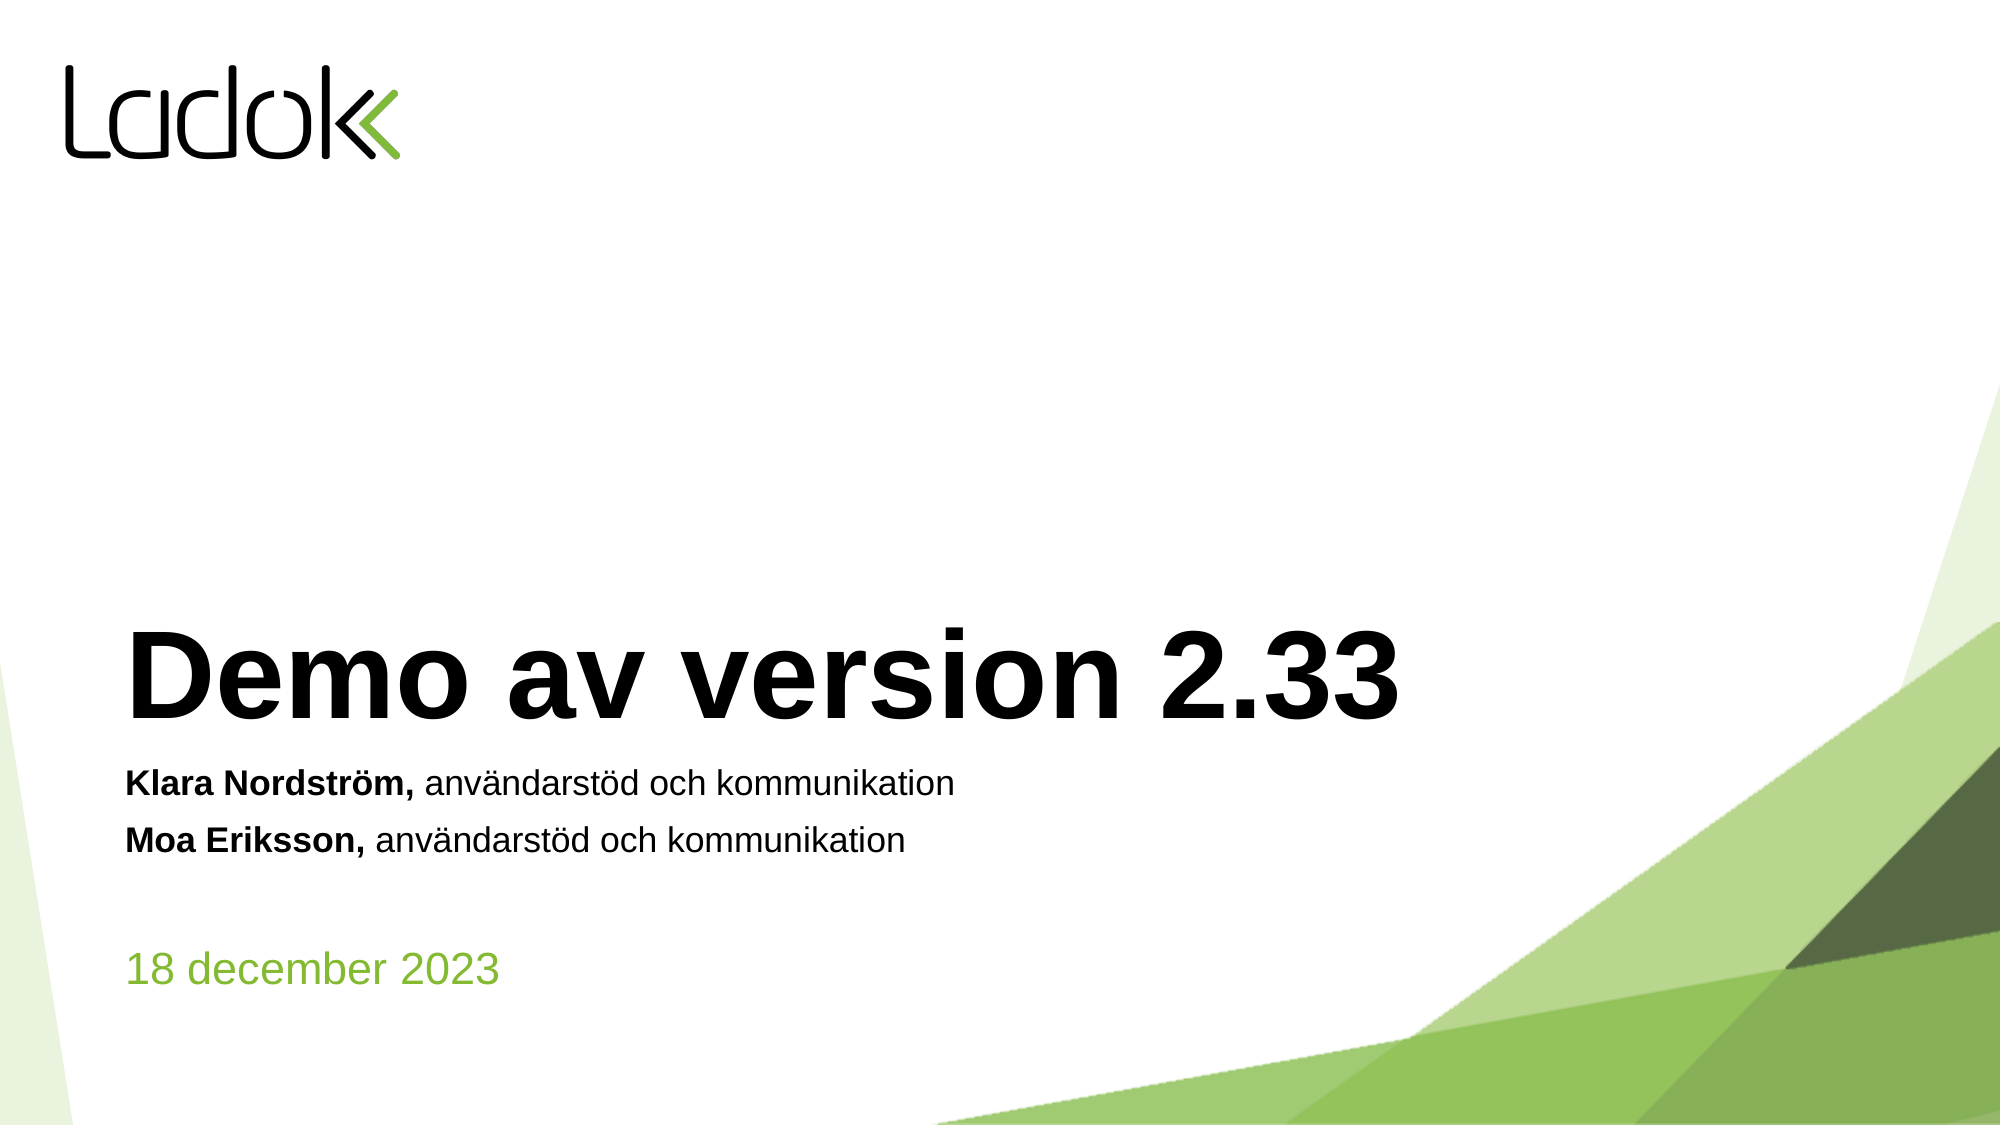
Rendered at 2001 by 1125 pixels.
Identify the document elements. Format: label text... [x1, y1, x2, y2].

title Demo av version 2.33 [110, 458, 1860, 753]
list Klara Nordström, användarstöd och kommunikation Moa Eriksson, användarstöd och kommunikation 18 december 2023 [110, 757, 1269, 1004]
picture [764, 622, 2000, 1125]
picture [65, 65, 402, 161]
